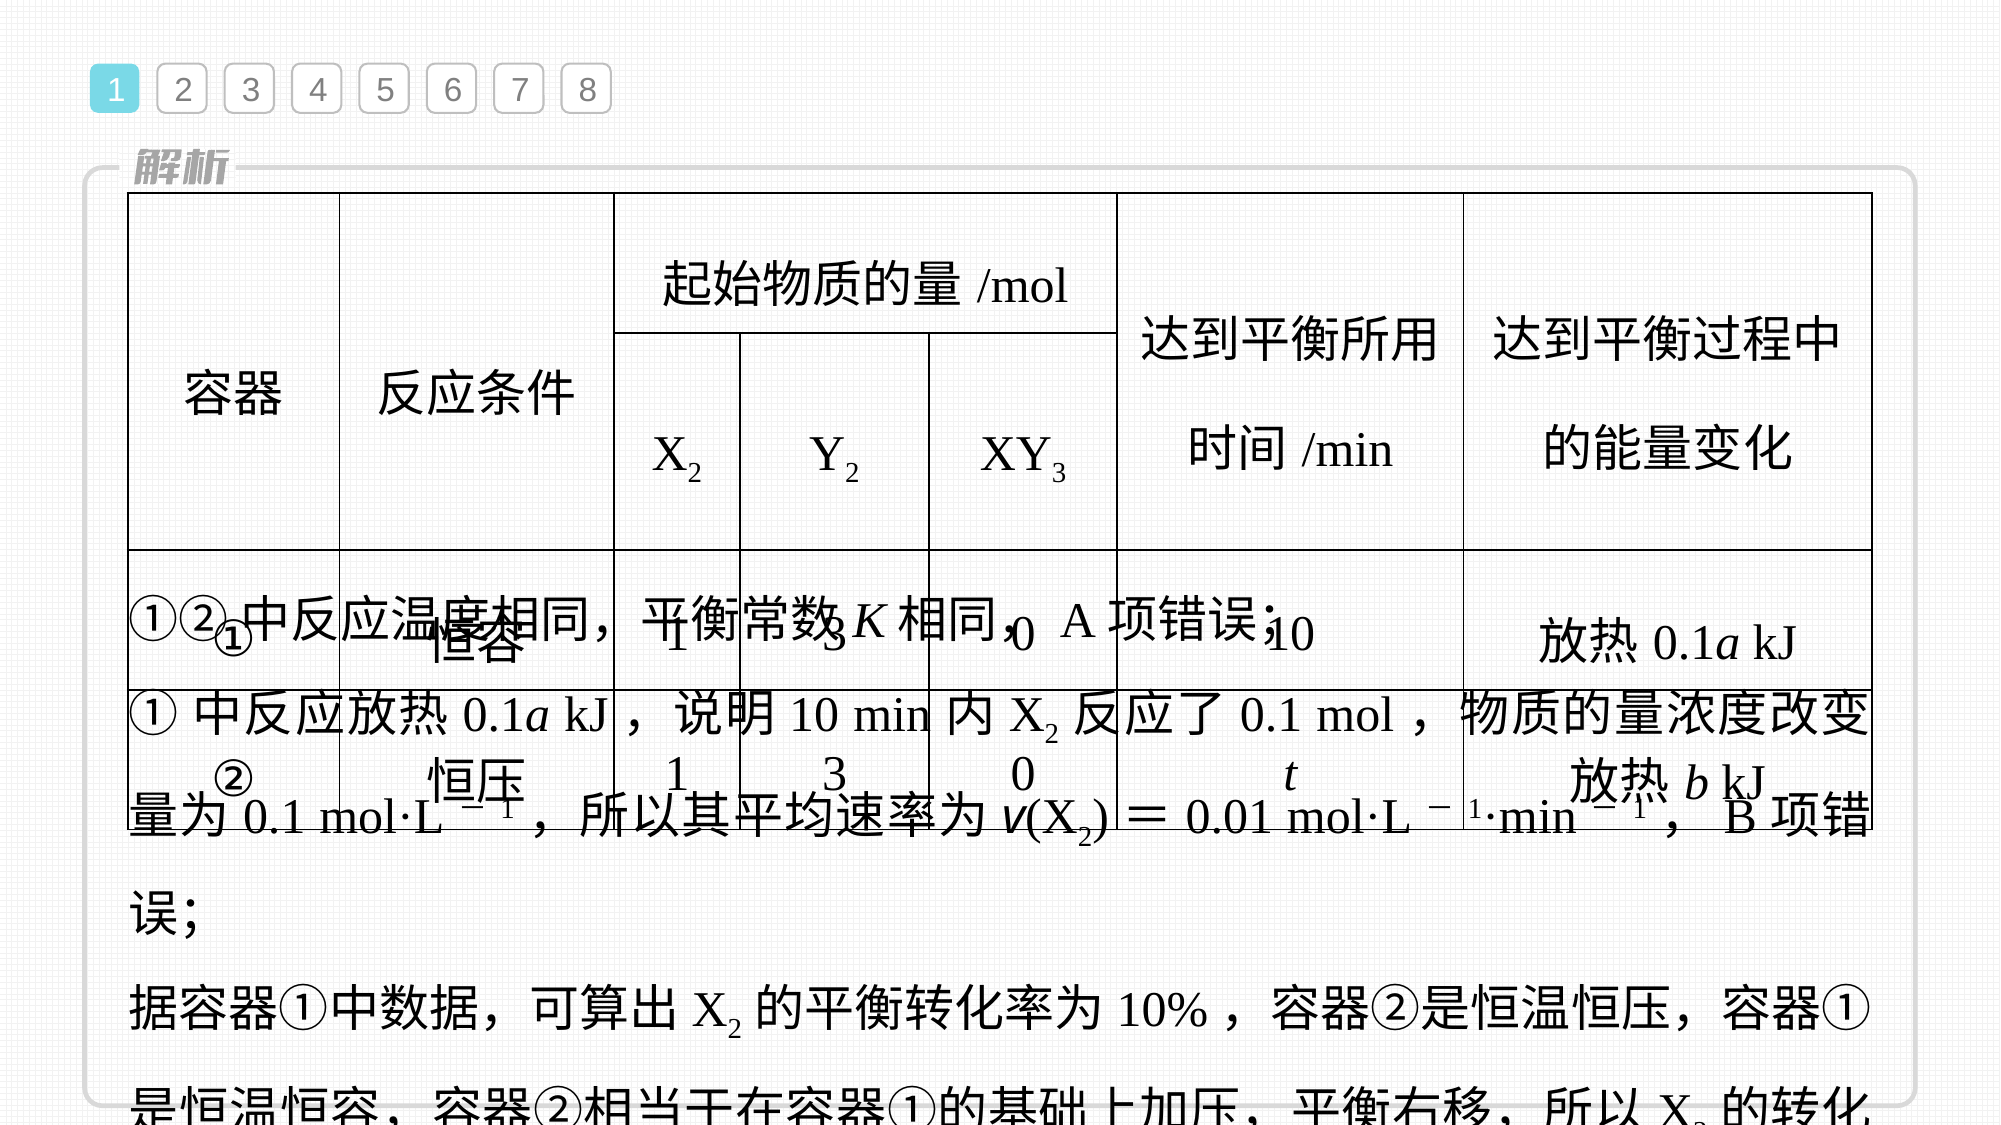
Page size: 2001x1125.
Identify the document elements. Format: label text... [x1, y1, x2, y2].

text_box 1 [89, 63, 140, 113]
text_box 3 [224, 63, 275, 113]
text_box 7 [494, 63, 544, 113]
text_box ①②中反应温度相同，平衡常数K相同，A项错误； ①中反应放热0.1a kJ，说明10 min内X2反应了0.1 mol，物质的量浓度改变量为0.1 mol·L－1，所以其平均速率为v(X2)＝0.01 mol·L－1·min－1，B项错误； 据容器①中数据，可算出X2的平衡转化率为10%，容器②是恒温恒压，容器①是恒温恒容，容器②相当于在容器①的基础上加压，平衡右移，所以X2的转化率大于10%，容器②放出的热量比容器①多，C项错误、D项正确。 [113, 1106, 1886, 1125]
text_box 2 [157, 63, 207, 113]
text_box 5 [359, 63, 409, 113]
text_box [84, 148, 1916, 1106]
text_box 4 [292, 63, 342, 113]
text_box 6 [426, 63, 477, 113]
text_box 8 [561, 63, 611, 113]
